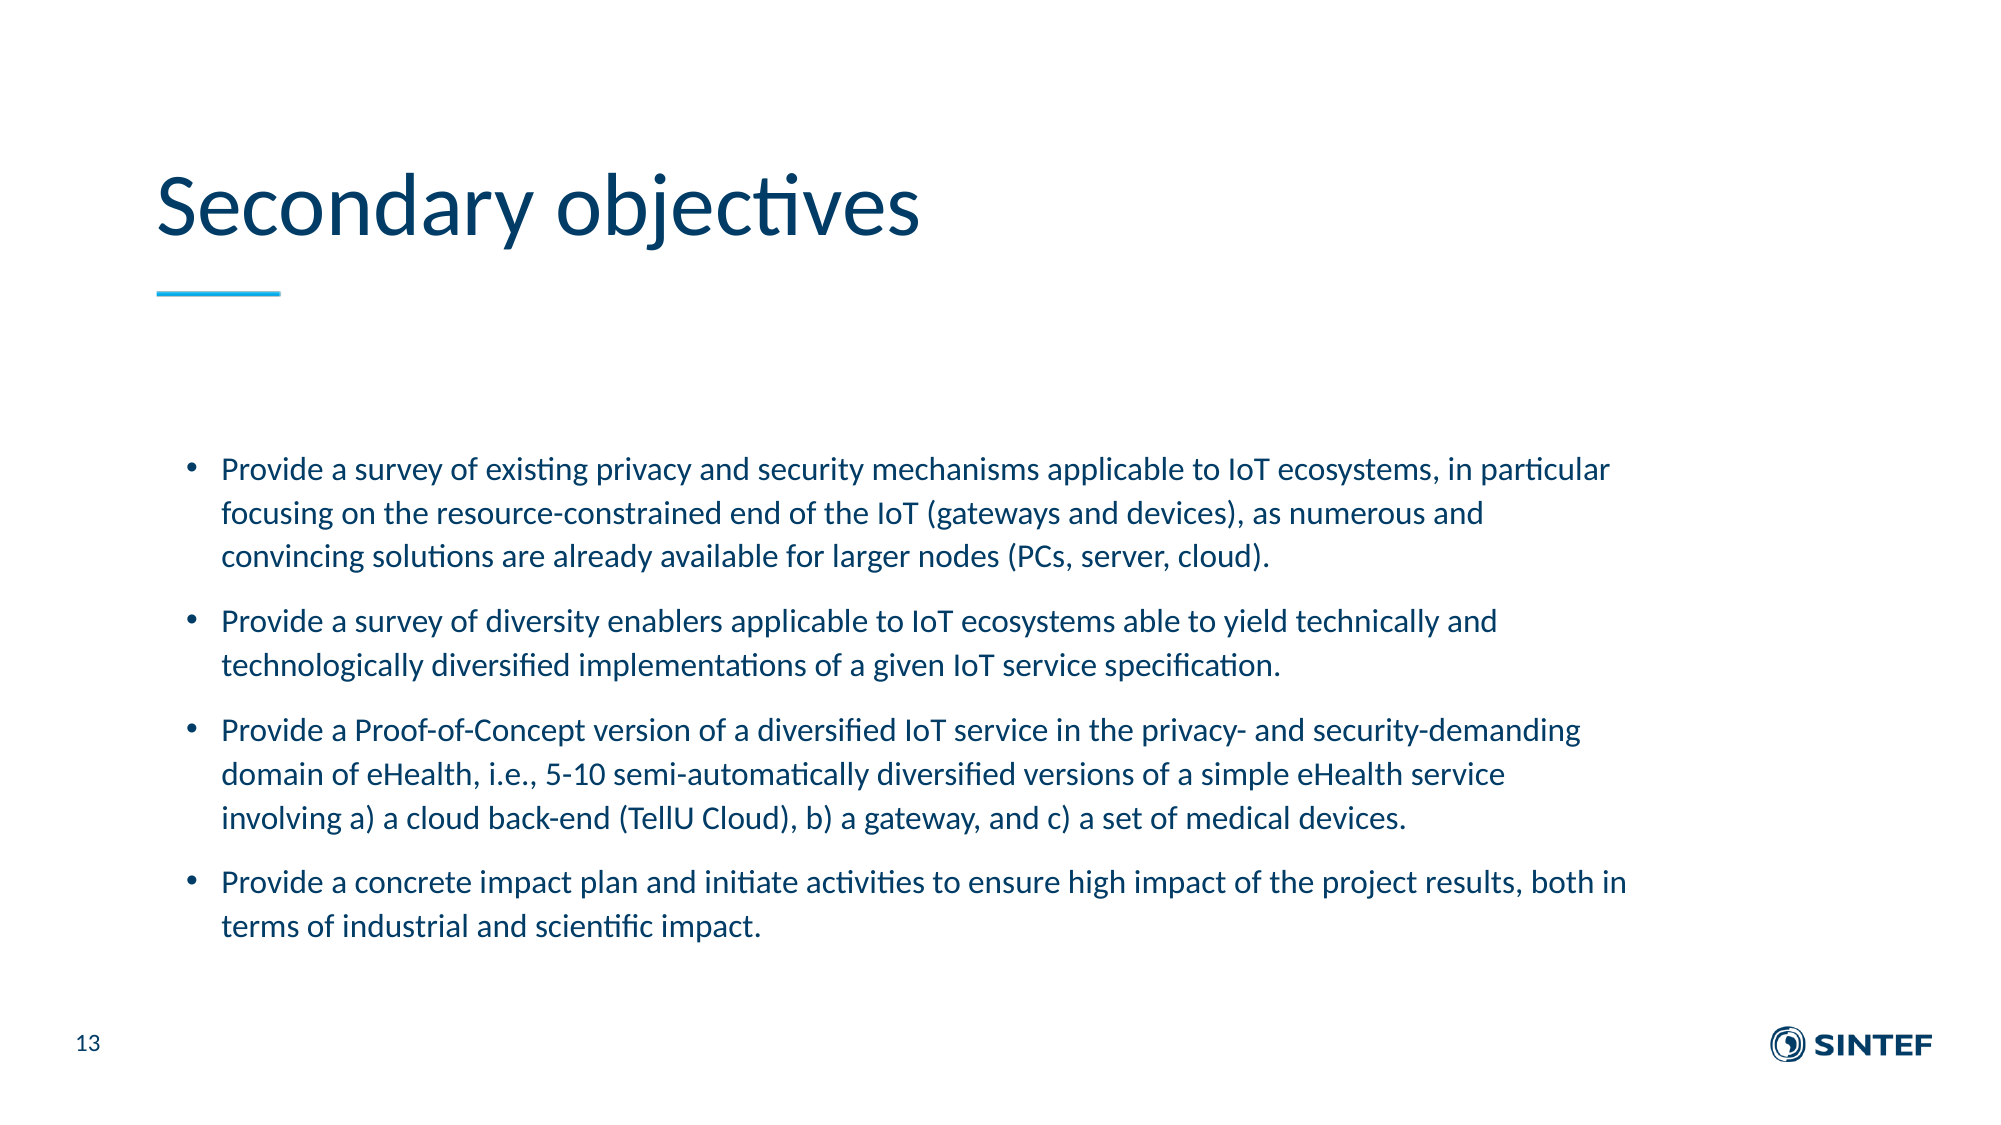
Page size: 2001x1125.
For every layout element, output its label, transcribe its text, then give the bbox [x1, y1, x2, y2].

slide_number 13 [75, 1026, 126, 1057]
list Provide a survey of existing privacy and security mechanisms applicable to IoT ecosystems, in particular focusing on the resource-constrained end of the IoT (gateways and devices), as numerous and convincing solutions are already available for larger nodes (PCs, server, cloud). Provide a survey of diversity enablers applicable to IoT ecosystems able to yield technically and technologically diversified implementations of a given IoT service specification. Provide a Proof-of-Concept version of a diversified IoT service in the privacy- and security-demanding domain of eHealth, i.e., 5-10 semi-automatically diversified versions of a simple eHealth service involving a) a cloud back-end (TellU Cloud), b) a gateway, and c) a set of medical devices. Provide a concrete impact plan and initiate activities to ensure high impact of the project results, both in terms of industrial and scientific impact. [156, 442, 1634, 1004]
title Secondary objectives [156, 145, 1634, 298]
picture [1770, 1026, 1932, 1062]
